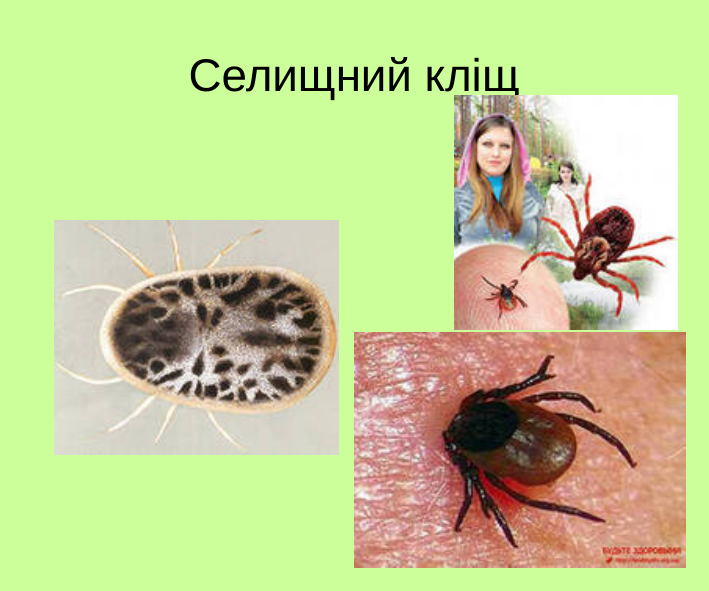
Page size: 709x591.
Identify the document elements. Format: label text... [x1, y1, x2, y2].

picture [54, 220, 340, 455]
picture [354, 332, 686, 568]
title Селищний кліщ [35, 23, 674, 123]
picture [454, 95, 679, 330]
